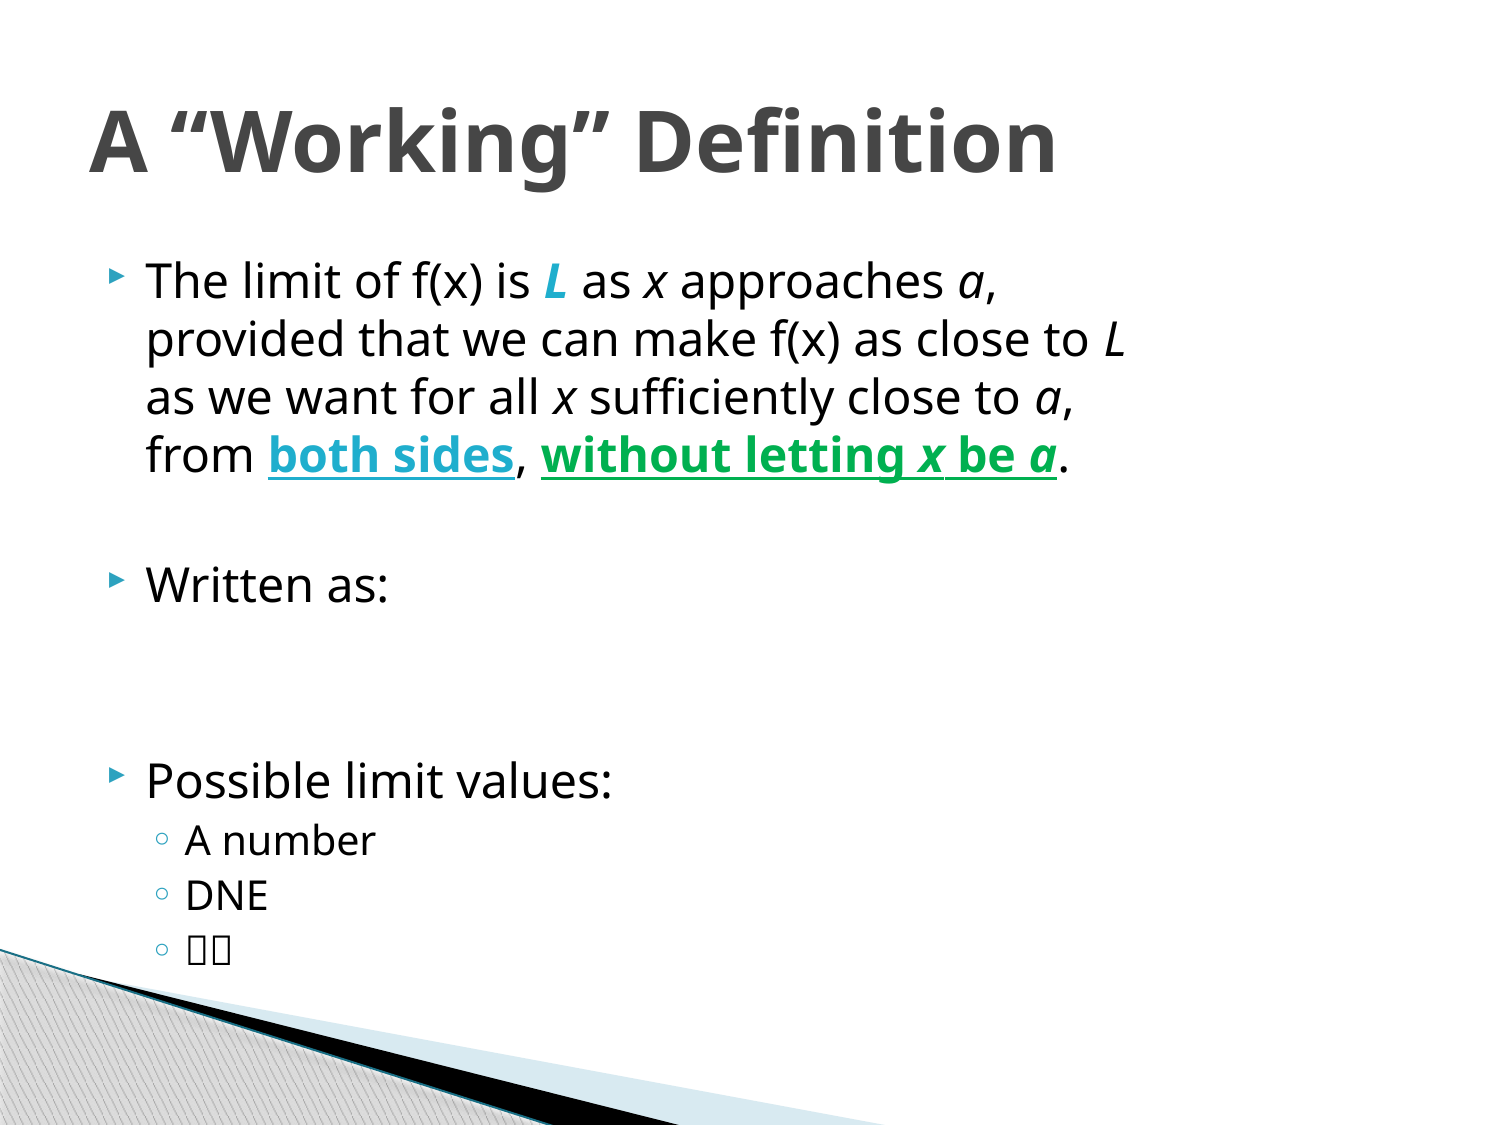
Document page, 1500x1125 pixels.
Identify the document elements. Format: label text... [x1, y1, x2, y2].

title A “Working” Definition [75, 45, 1425, 233]
